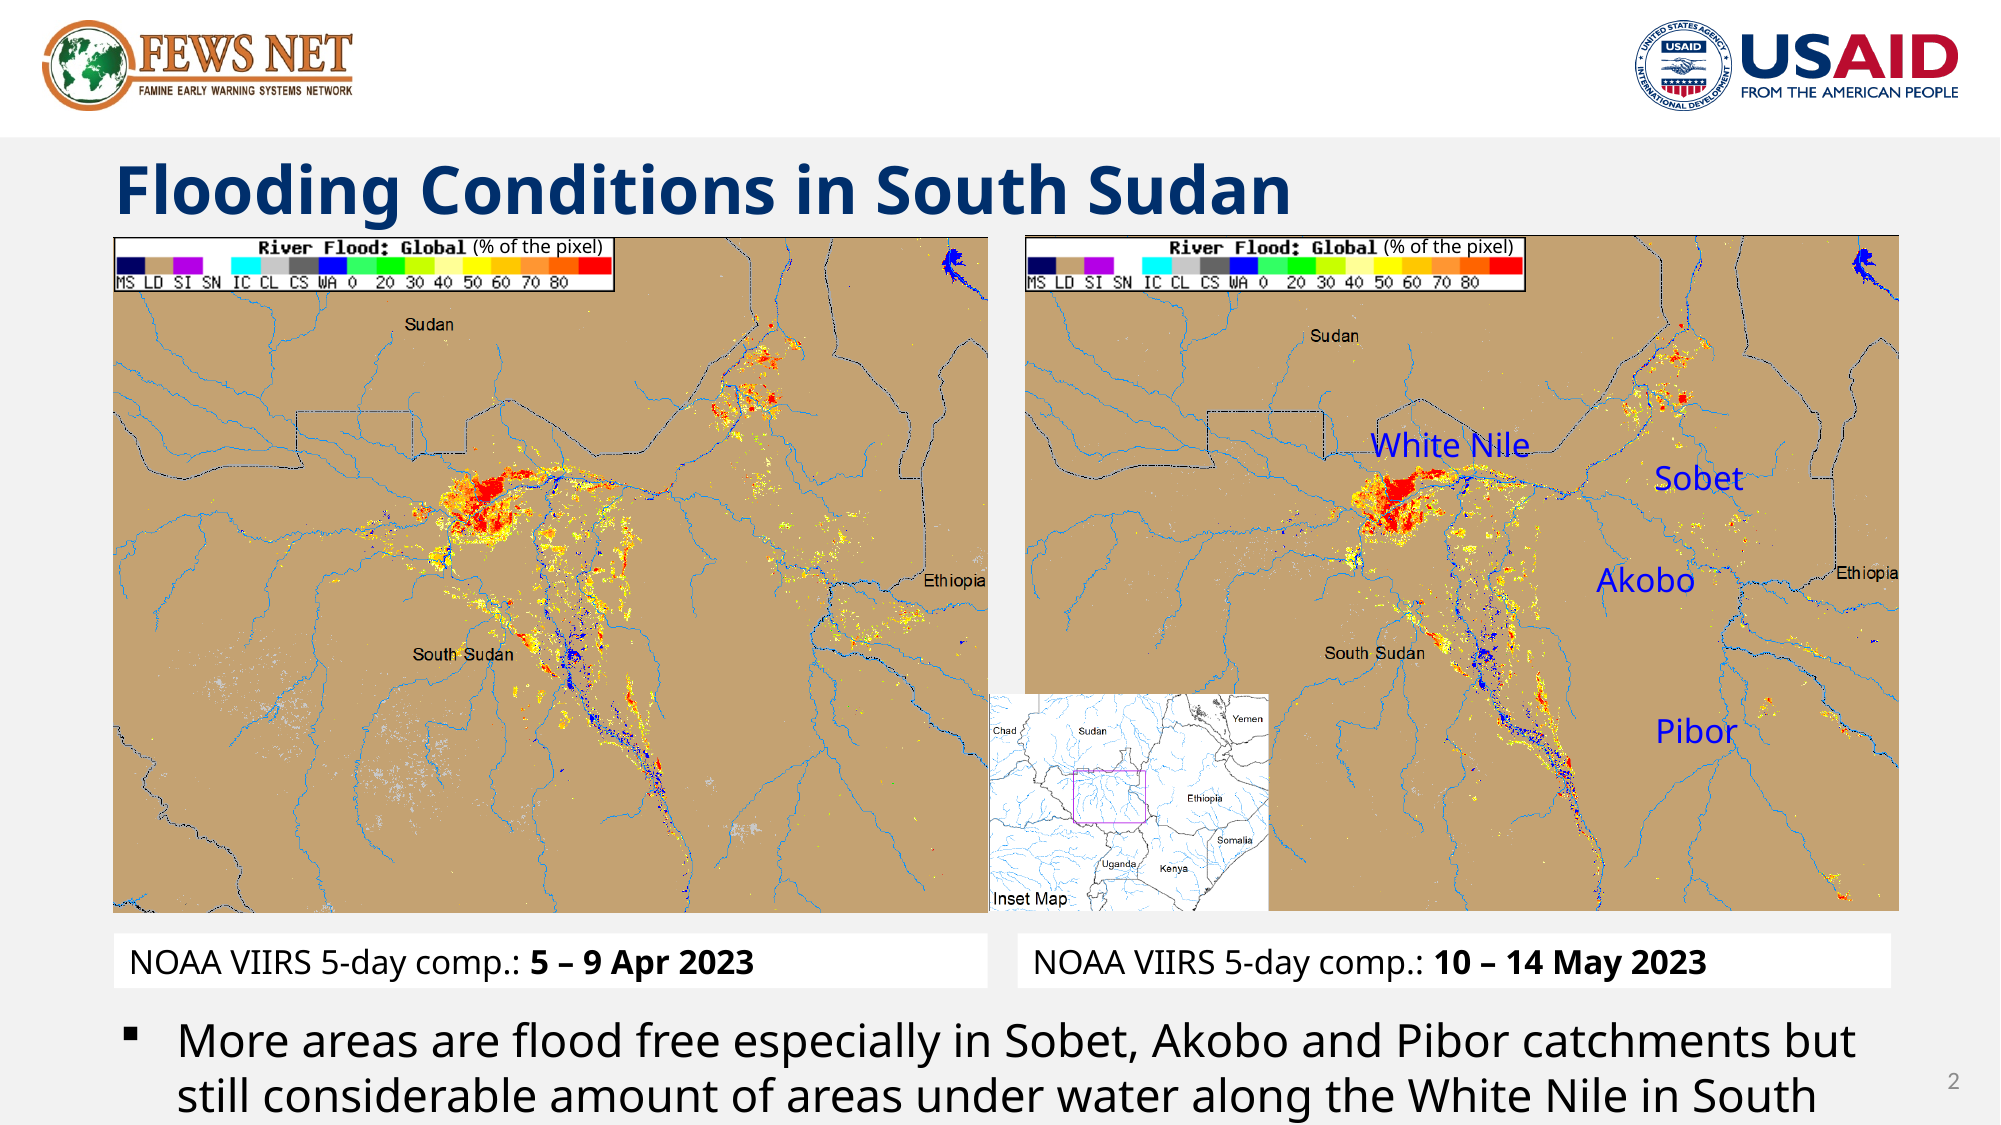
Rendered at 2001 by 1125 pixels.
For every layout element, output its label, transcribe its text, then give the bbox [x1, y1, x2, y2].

text_box More areas are flood free especially in Sobet, Akobo and Pibor catchments but still considerable amount of areas under water along the White Nile in South Sudan. [105, 1004, 1895, 1125]
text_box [114, 226, 615, 293]
picture [42, 20, 353, 111]
text_box NOAA VIIRS 5-day comp.: 5 – 9 Apr 2023 [114, 933, 988, 989]
text_box NOAA VIIRS 5-day comp.: 10 – 14 May 2023 [1017, 933, 1892, 989]
picture [113, 237, 988, 913]
picture [989, 235, 1899, 911]
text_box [1024, 226, 1526, 293]
picture [1635, 20, 1958, 111]
title Flooding Conditions in South Sudan [99, 127, 1900, 248]
